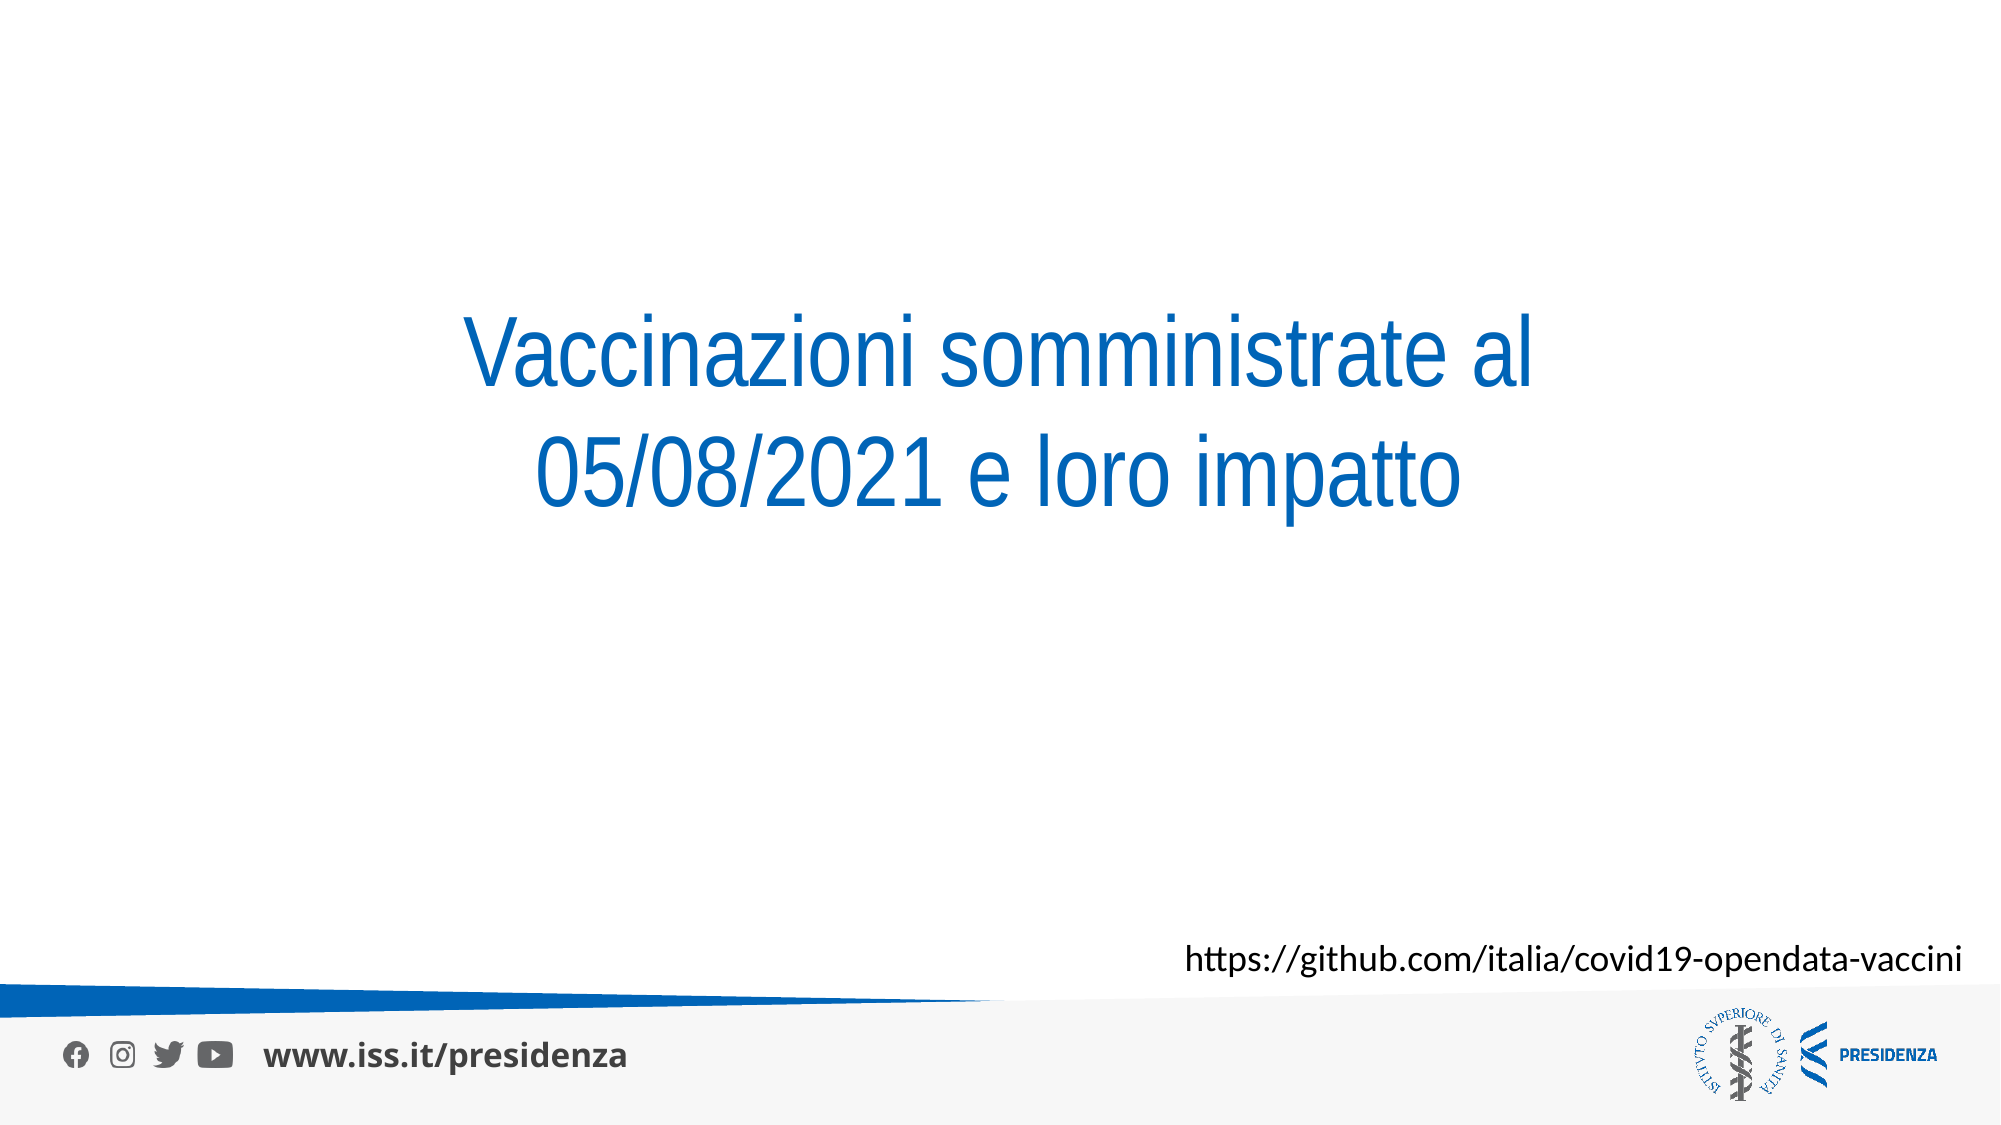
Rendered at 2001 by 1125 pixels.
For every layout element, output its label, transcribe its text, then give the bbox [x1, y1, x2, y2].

text_box Vaccinazioni somministrate al 05/08/2021 e loro impatto [425, 279, 1575, 534]
text_box https://github.com/italia/covid19-opendata-vaccini [1169, 926, 2000, 987]
picture [63, 1041, 233, 1068]
picture [1694, 1008, 1937, 1101]
